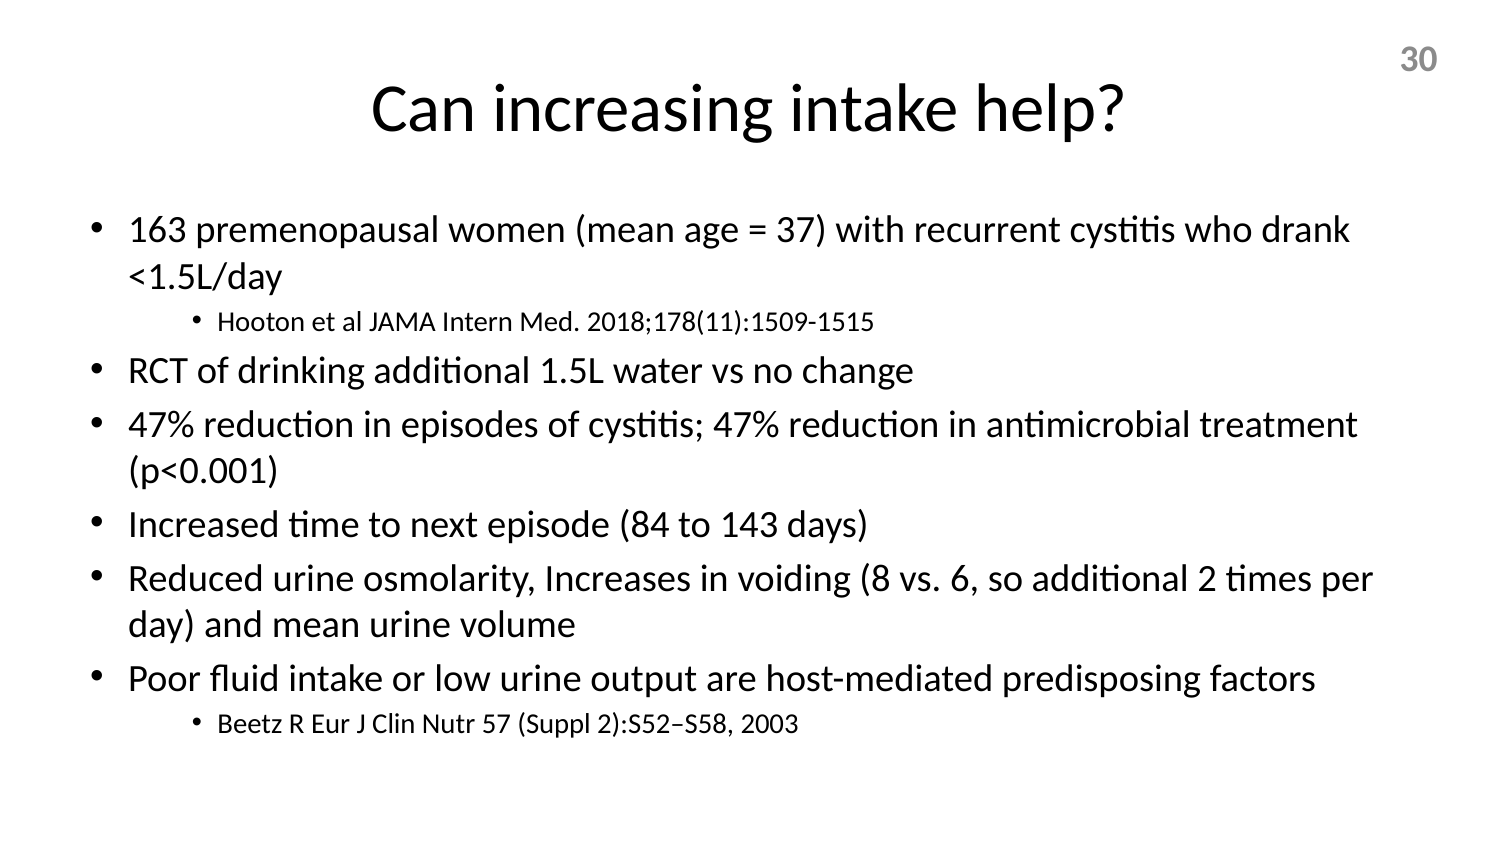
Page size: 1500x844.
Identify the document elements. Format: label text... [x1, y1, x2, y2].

list 163 premenopausal women (mean age = 37) with recurrent cystitis who drank <1.5L/day Hooton et al JAMA Intern Med. 2018;178(11):1509-1515 RCT of drinking additional 1.5L water vs no change 47% reduction in episodes of cystitis; 47% reduction in antimicrobial treatment (p<0.001) Increased time to next episode (84 to 143 days) Reduced urine osmolarity, Increases in voiding (8 vs. 6, so additional 2 times per day) and mean urine volume Poor fluid intake or low urine output are host-mediated predisposing factors Beetz R Eur J Clin Nutr 57 (Suppl 2):S52–S58, 2003 [75, 196, 1425, 754]
title Can increasing intake help? [75, 33, 1425, 175]
slide_number 30 [1102, 33, 1453, 79]
